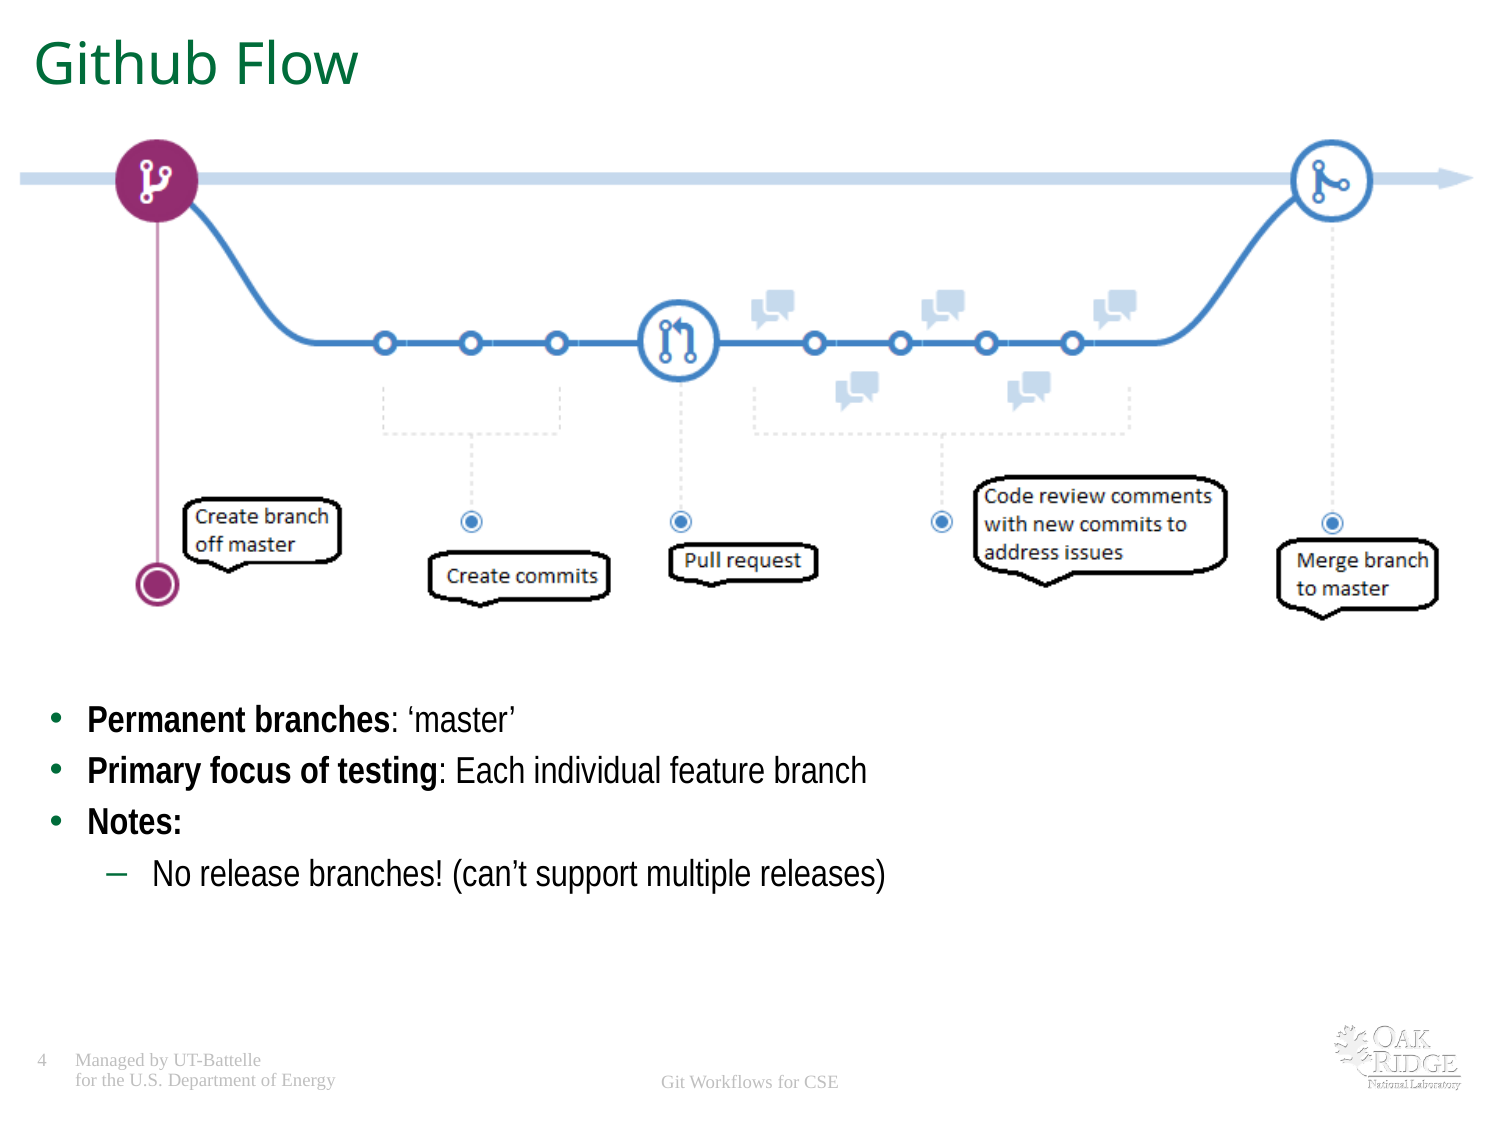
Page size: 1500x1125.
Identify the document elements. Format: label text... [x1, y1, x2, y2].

text_box Permanent branches: ‘master’ Primary focus of testing: Each individual feature branch Notes: No release branches! (can’t support multiple releases) [34, 687, 1466, 994]
title Github Flow [18, 29, 1450, 105]
picture [0, 124, 1500, 624]
picture [1325, 1019, 1472, 1095]
